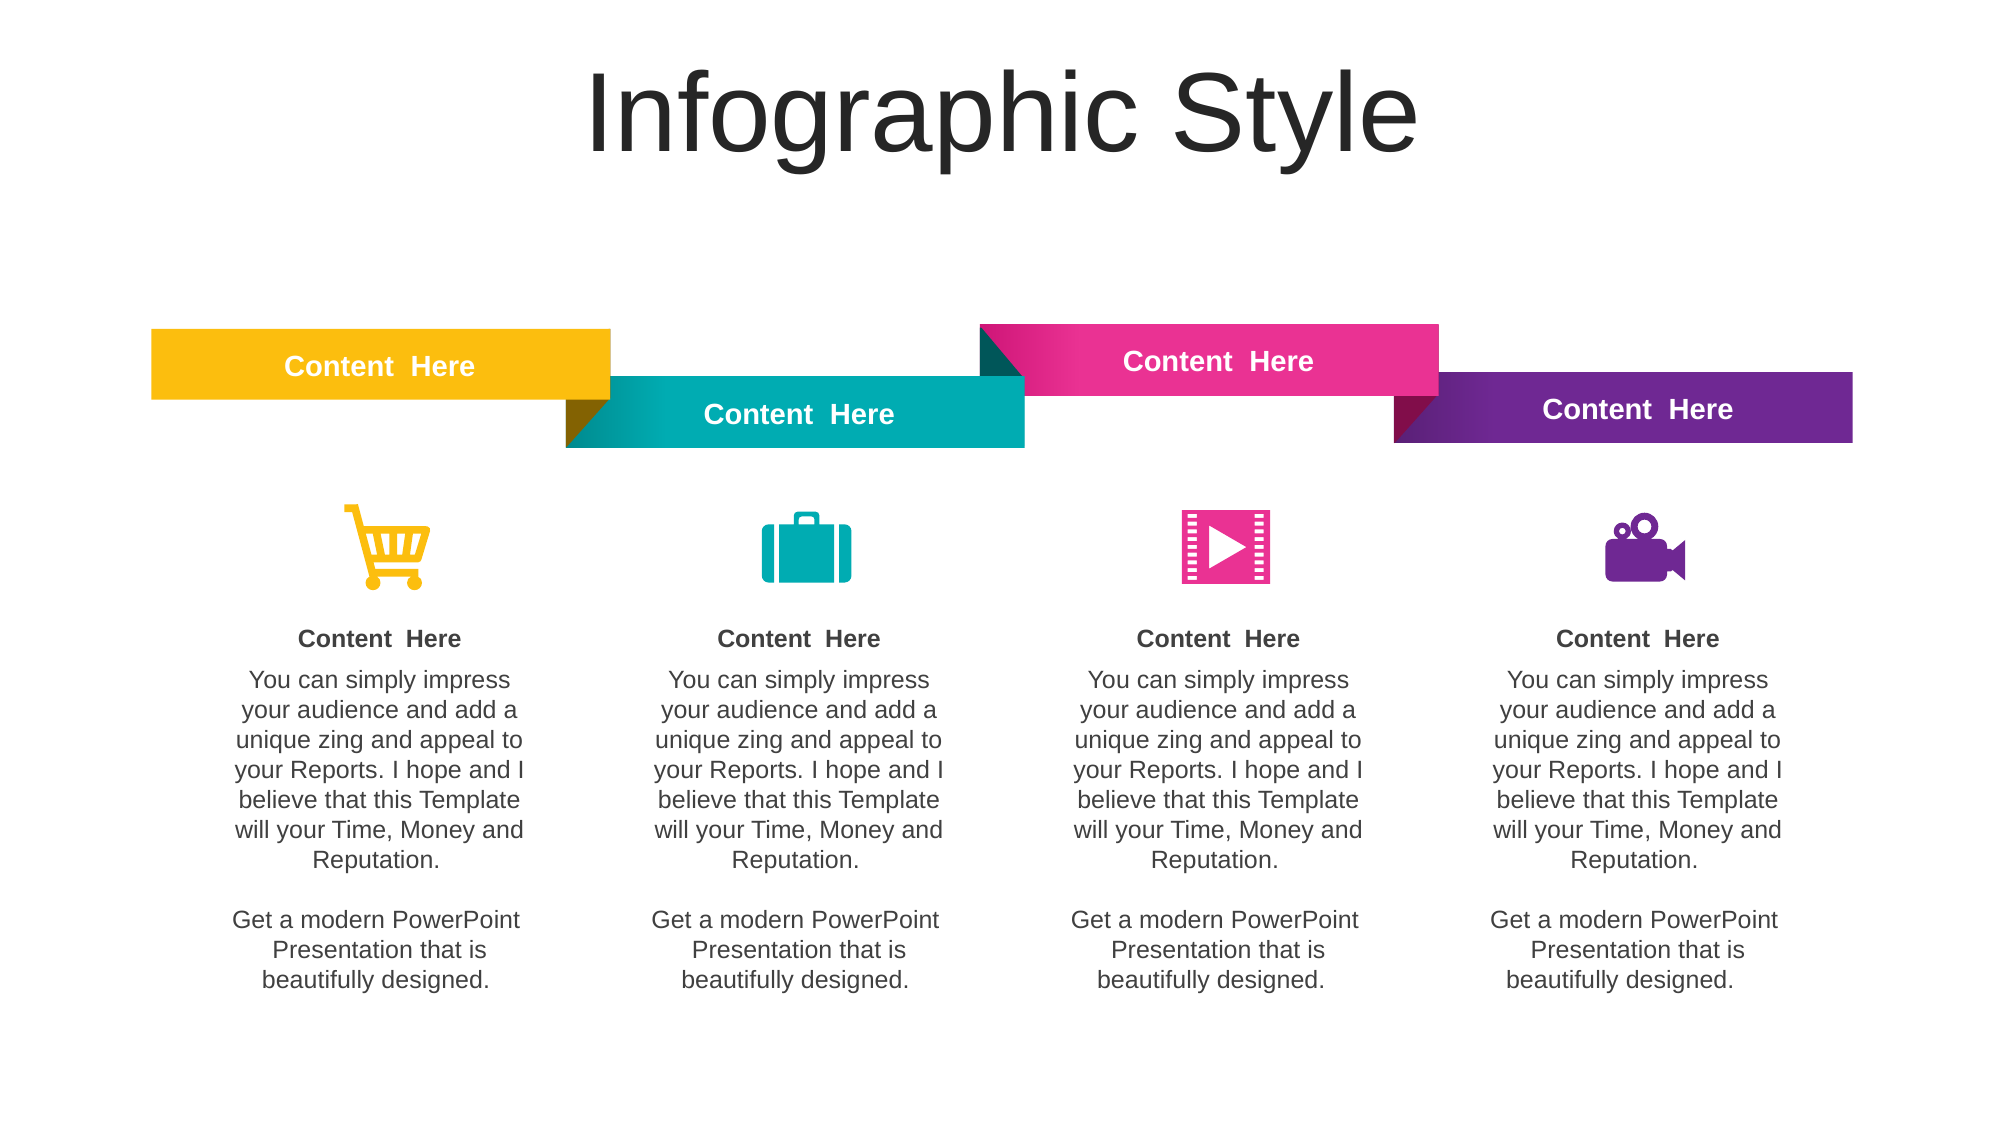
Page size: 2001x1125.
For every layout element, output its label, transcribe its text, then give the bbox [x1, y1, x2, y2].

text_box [1480, 614, 1811, 1005]
list Infographic Style [53, 55, 1952, 175]
text_box [1604, 511, 1687, 583]
text_box [838, 523, 853, 584]
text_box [641, 614, 973, 1005]
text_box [151, 324, 1853, 448]
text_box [1060, 614, 1392, 1005]
text_box [760, 523, 776, 584]
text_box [221, 614, 553, 1005]
text_box [1181, 509, 1271, 585]
text_box [343, 502, 432, 592]
text_box [778, 510, 836, 584]
